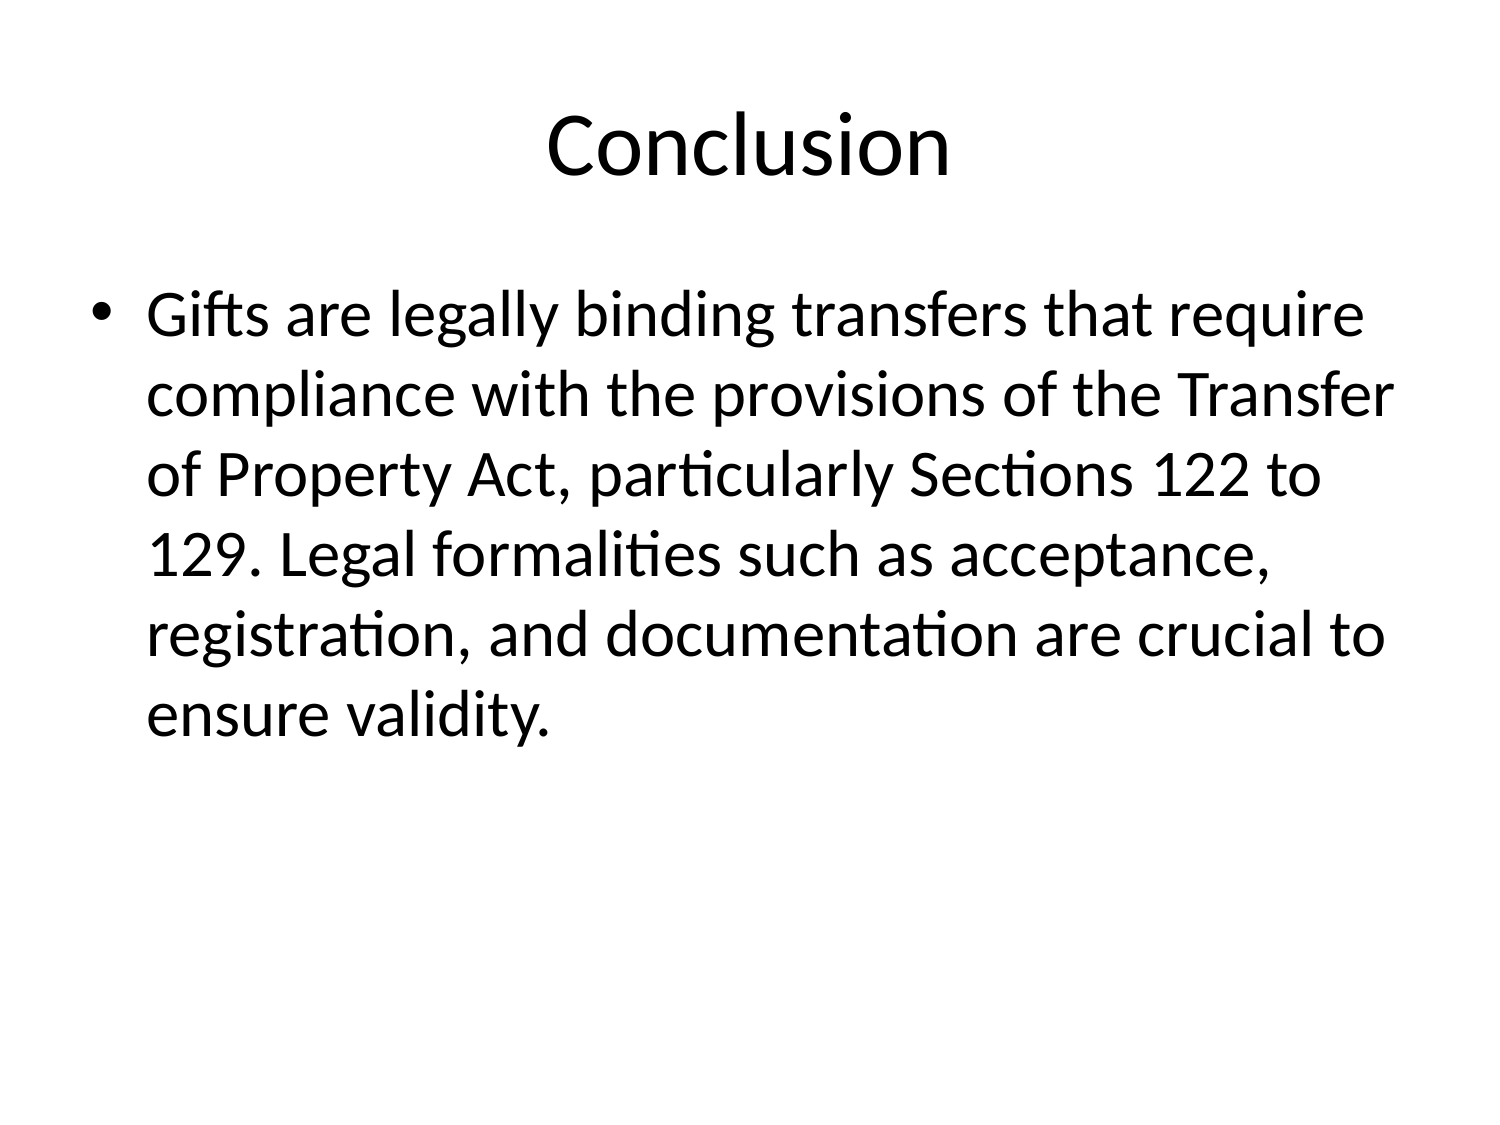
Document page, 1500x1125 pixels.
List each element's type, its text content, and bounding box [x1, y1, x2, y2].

list Gifts are legally binding transfers that require compliance with the provisions of the Transfer of Property Act, particularly Sections 122 to 129. Legal formalities such as acceptance, registration, and documentation are crucial to ensure validity. [75, 262, 1425, 1005]
title Conclusion [75, 45, 1425, 233]
